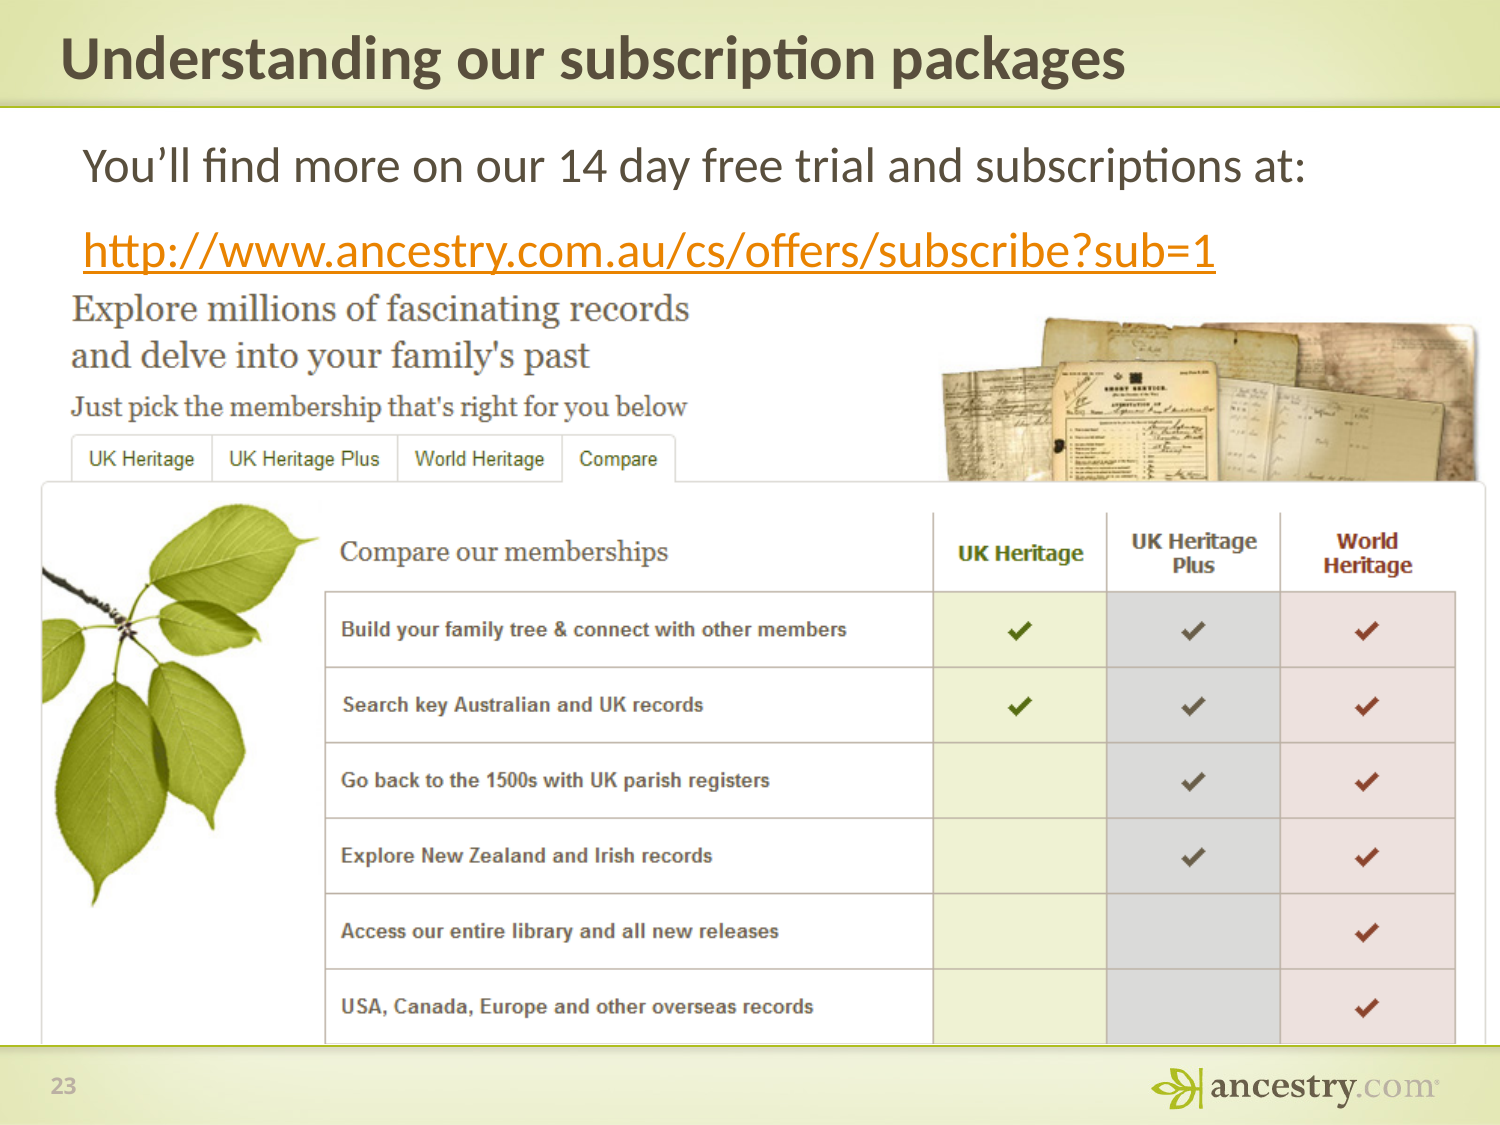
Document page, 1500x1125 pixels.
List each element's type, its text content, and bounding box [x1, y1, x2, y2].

list You’ll find more on our 14 day free trial and subscriptions at: http://www.ancestry.com.au/cs/offers/subscribe?sub=1 [63, 131, 1442, 274]
slide_number 23 [49, 1073, 79, 1102]
title Understanding our subscription packages [60, 8, 1440, 102]
picture [0, 0, 1500, 1125]
